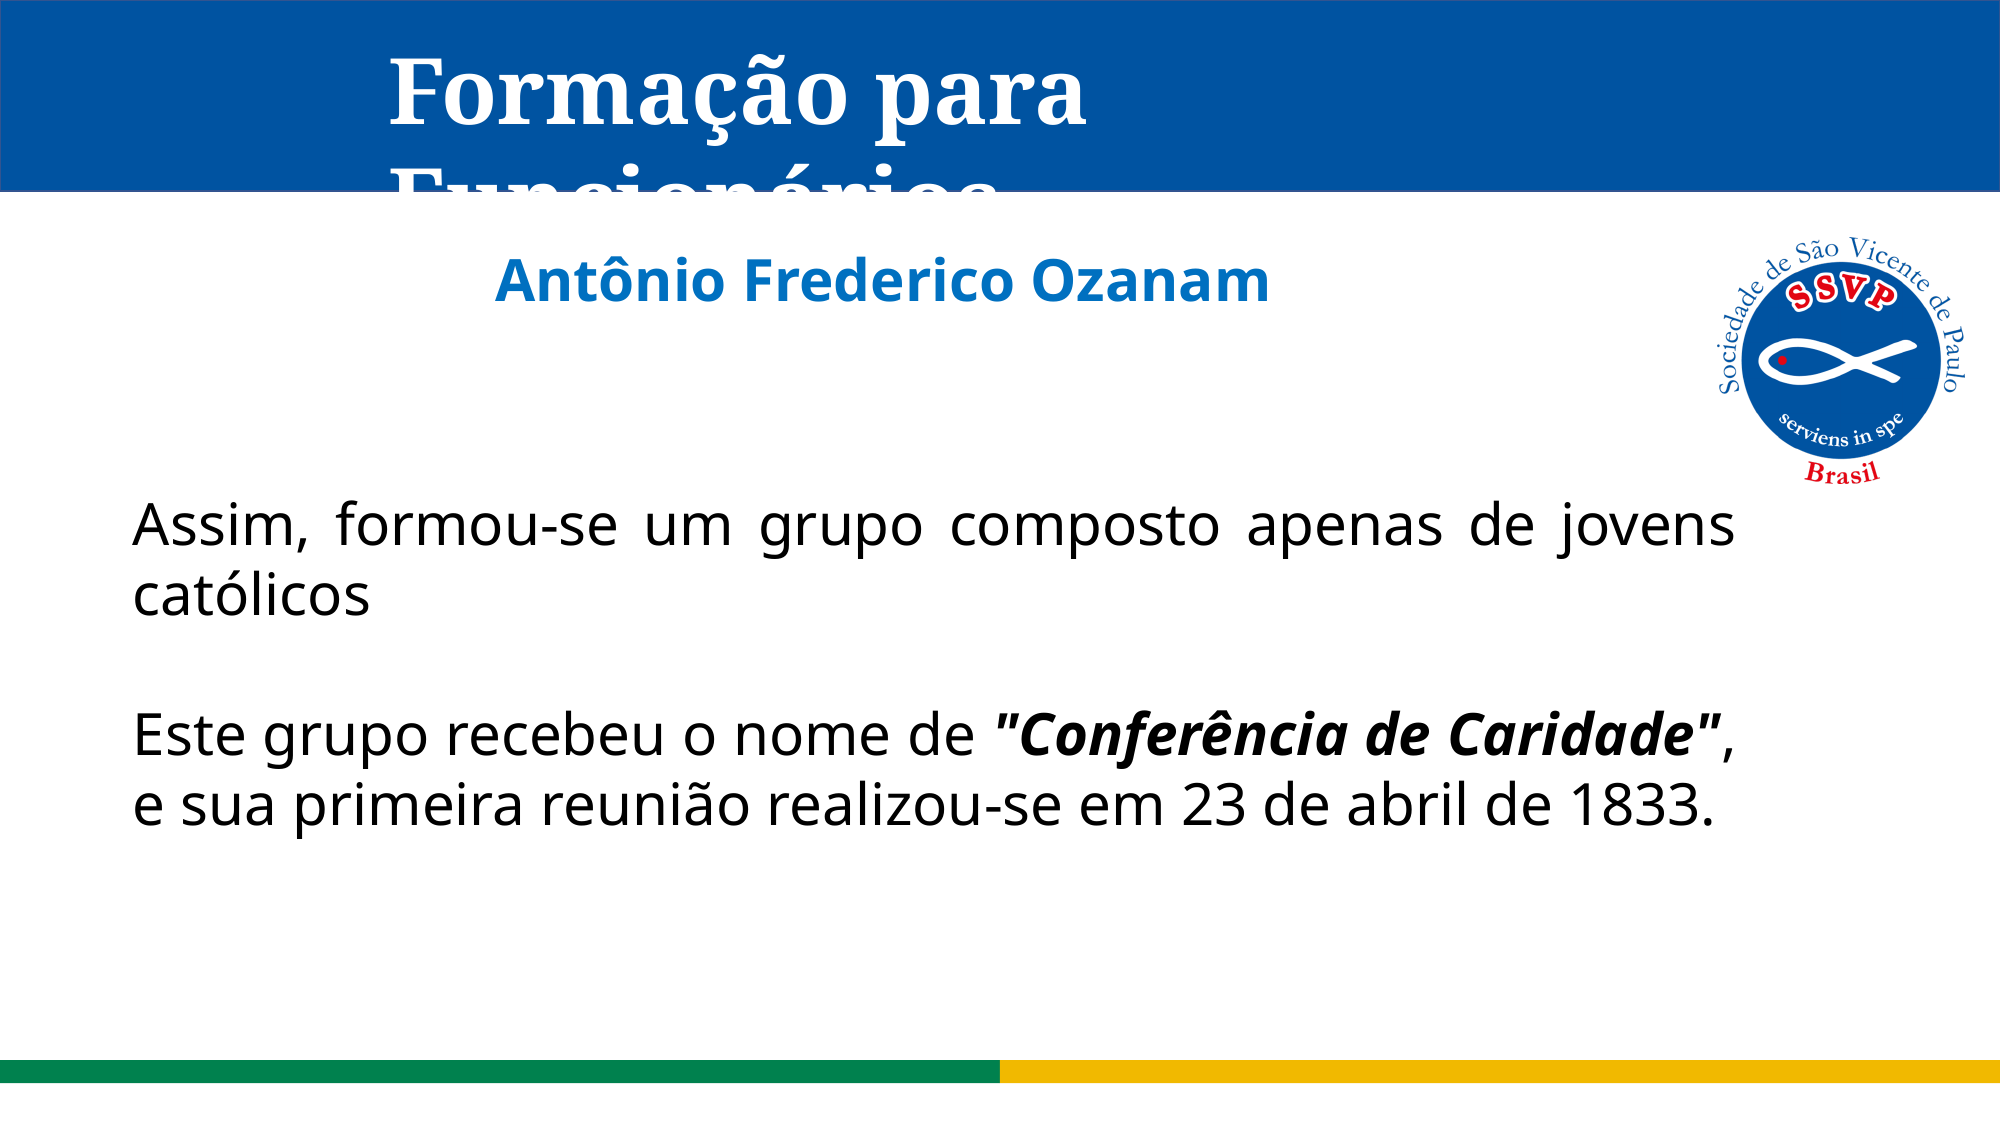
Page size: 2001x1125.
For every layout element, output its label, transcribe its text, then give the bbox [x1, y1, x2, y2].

picture [1717, 237, 1965, 485]
text_box Antônio Frederico Ozanam [398, 235, 1368, 320]
text_box Formação para Funcionários [373, 25, 1626, 261]
text_box Assim, formou-se um grupo composto apenas de jovens católicos Este grupo recebeu o nome de "Conferência de Caridade", e sua primeira reunião realizou-se em 23 de abril de 1833. [118, 453, 1752, 845]
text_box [0, 1050, 2000, 1092]
text_box [0, 0, 2000, 192]
